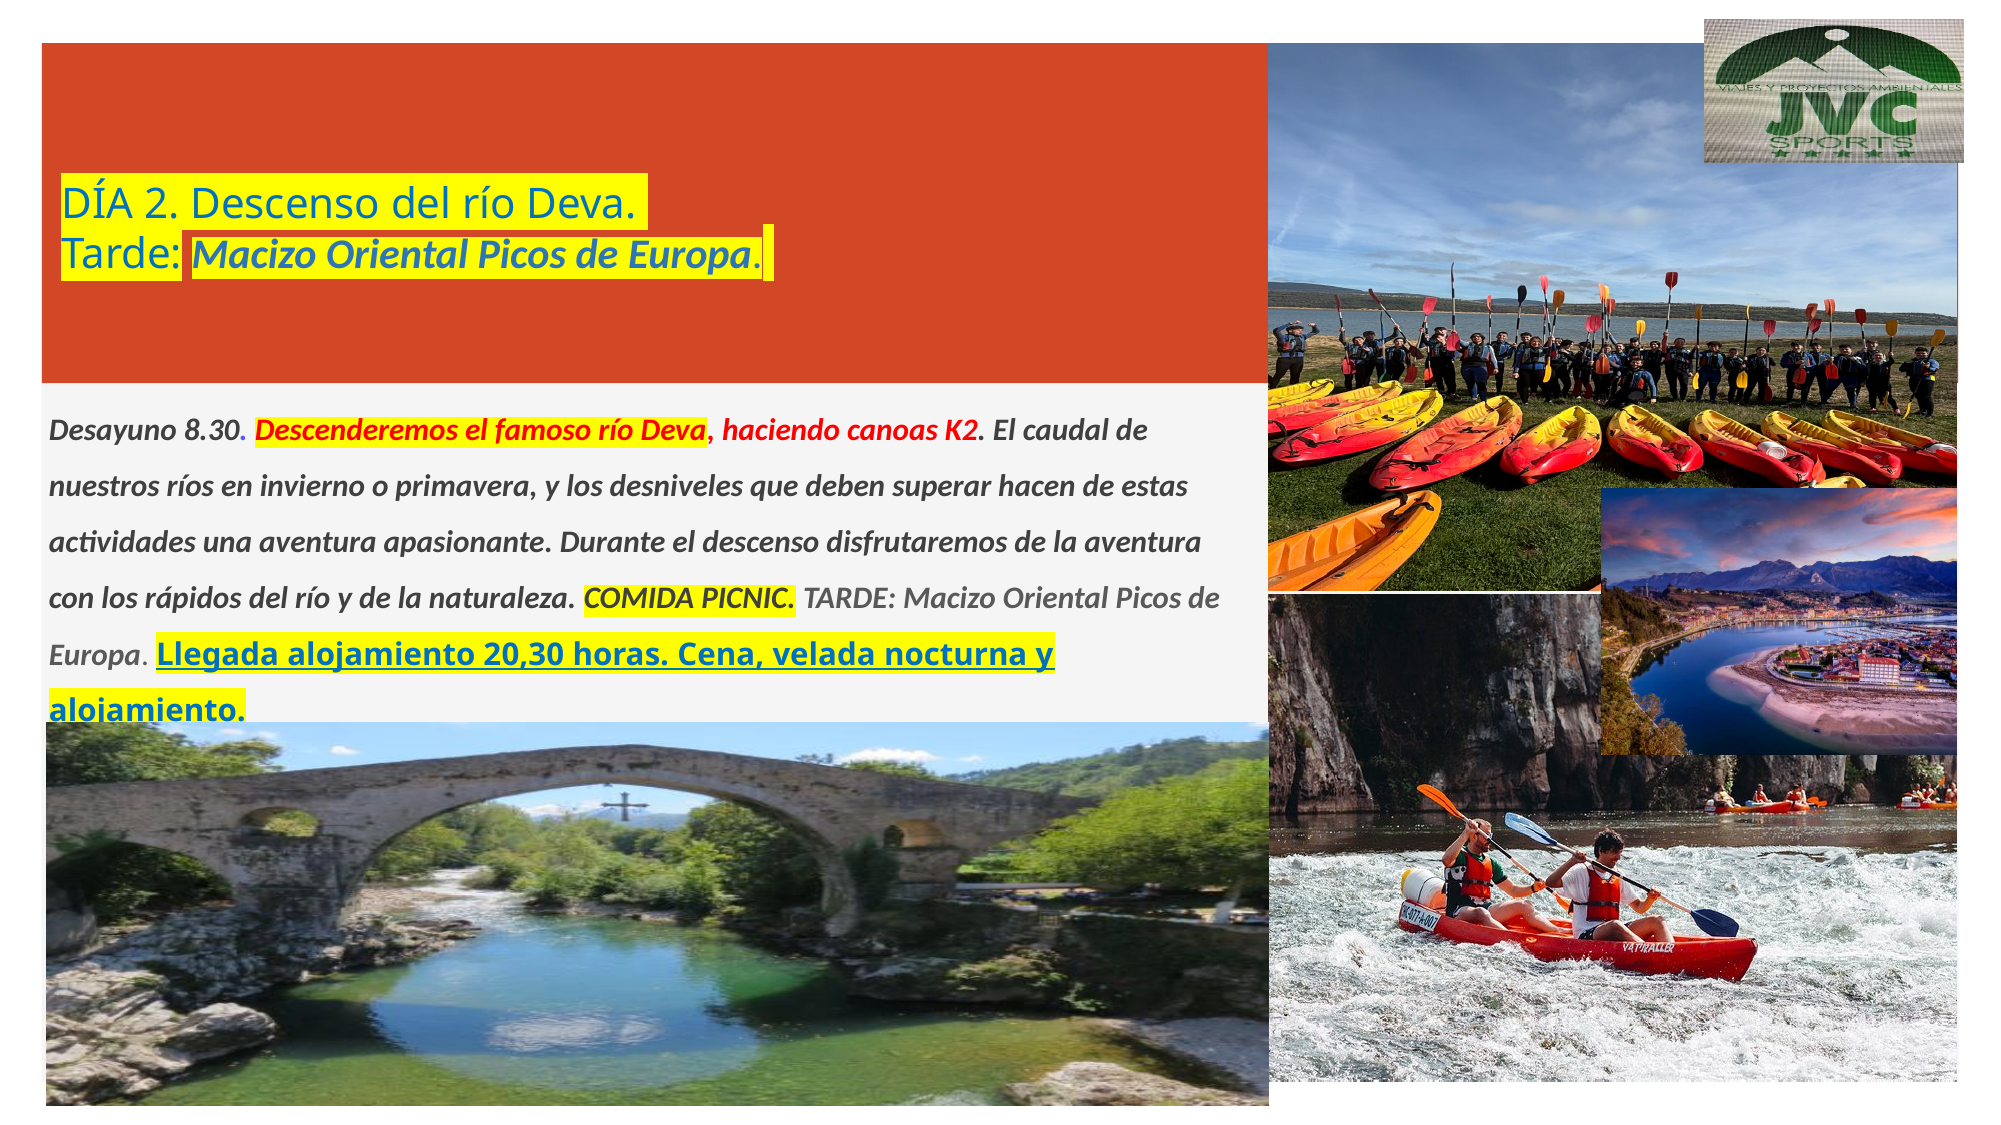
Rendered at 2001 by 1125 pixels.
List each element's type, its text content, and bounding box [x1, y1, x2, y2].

list Desayuno 8.30. Descenderemos el famoso río Deva, haciendo canoas K2. El caudal de nuestros ríos en invierno o primavera, y los desniveles que deben superar hacen de estas actividades una aventura apasionante. Durante el descenso disfrutaremos de la aventura con los rápidos del río y de la naturaleza. COMIDA PICNIC. TARDE: Macizo Oriental Picos de Europa. Llegada alojamiento 20,30 horas. Cena, velada nocturna y alojamiento. [33, 382, 1247, 1106]
text_box [966, 439, 1034, 534]
picture [46, 19, 1964, 1106]
title DÍA 2. Descenso del río Deva. Tarde: Macizo Oriental Picos de Europa. [46, 168, 1268, 285]
